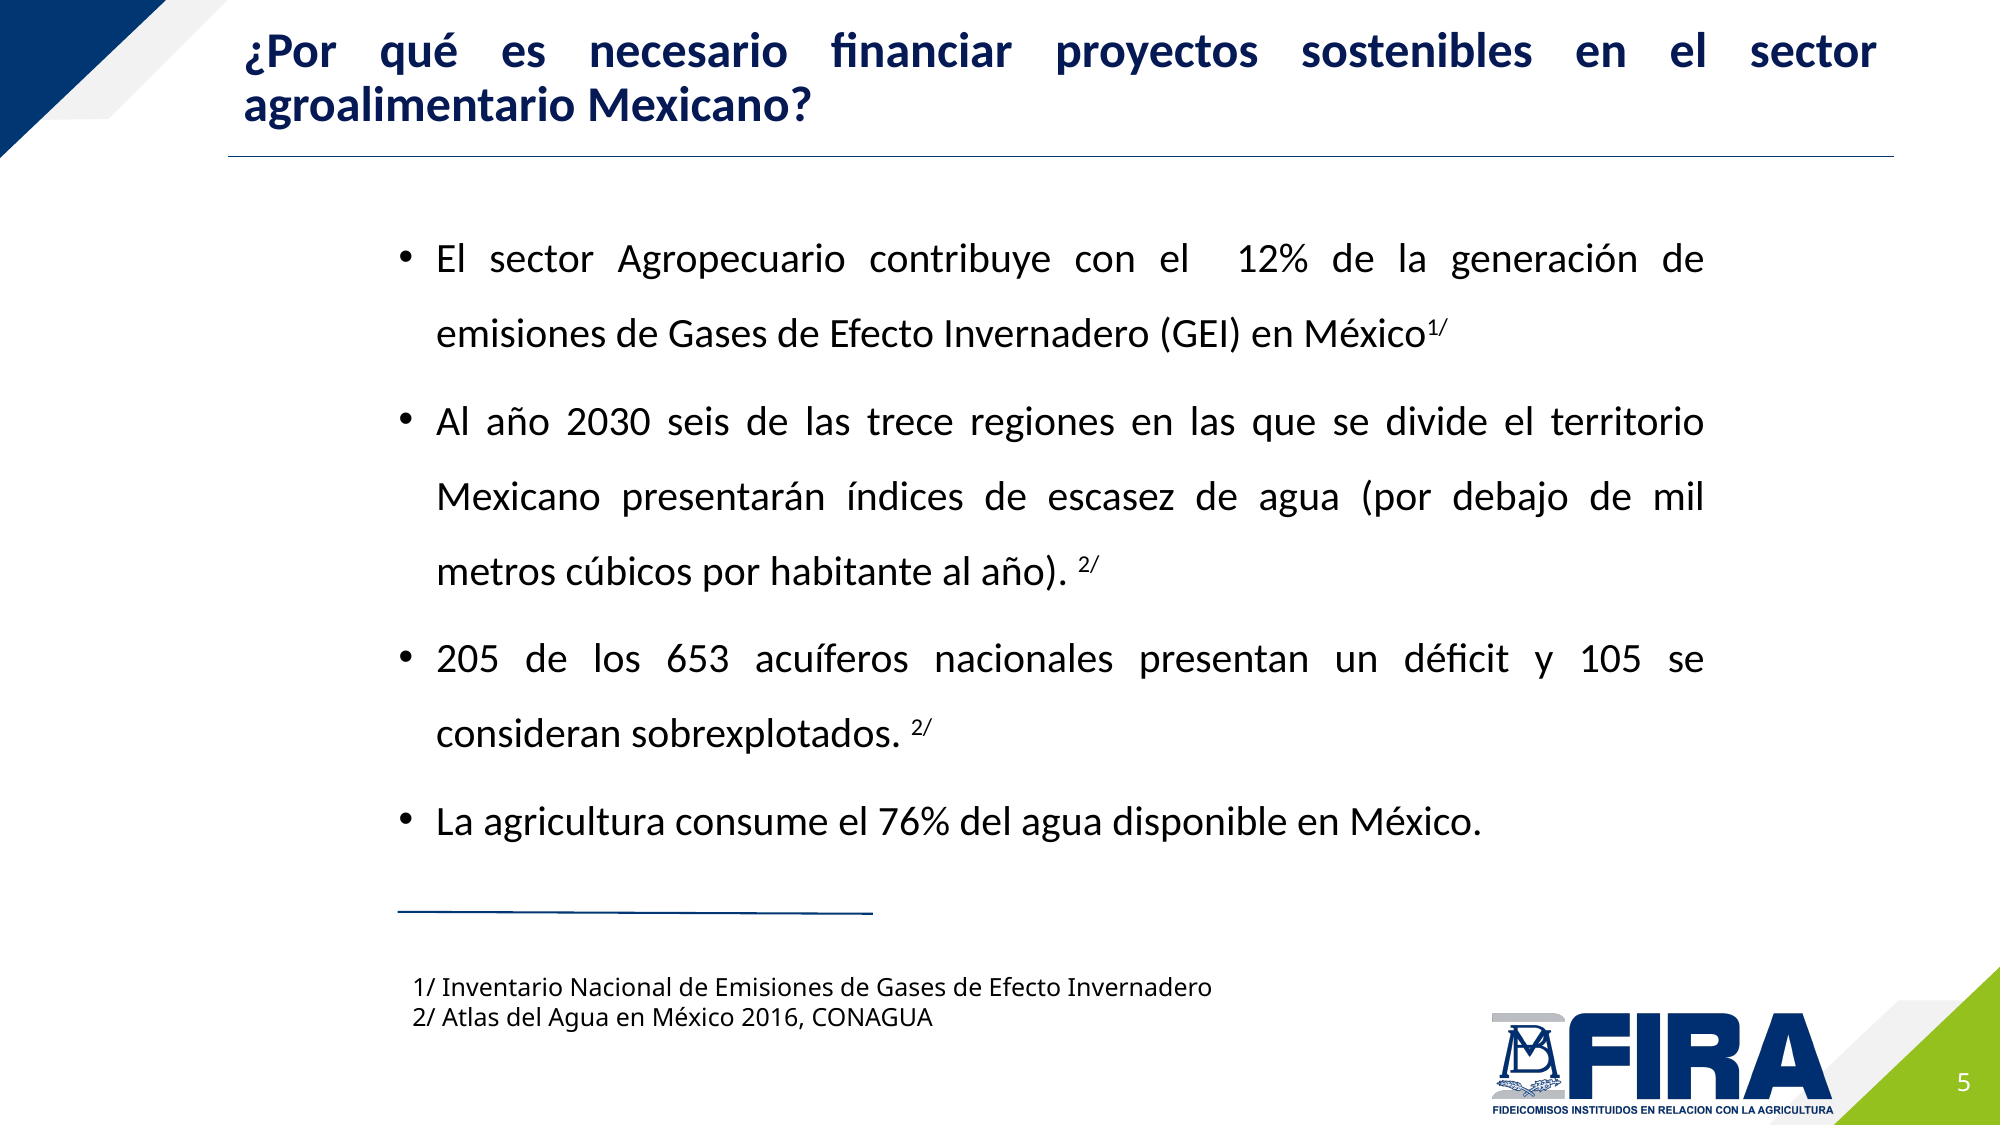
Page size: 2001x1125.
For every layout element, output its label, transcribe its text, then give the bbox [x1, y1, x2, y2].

title ¿Por qué es necesario financiar proyectos sostenibles en el sector agroalimentario Mexicano? [228, 0, 1894, 156]
text_box 1/ Inventario Nacional de Emisiones de Gases de Efecto Invernadero 2/ Atlas del Agua en México 2016, CONAGUA [397, 964, 1409, 1039]
picture [1492, 1013, 1834, 1114]
slide_number 5 [1536, 1053, 1987, 1114]
list El sector Agropecuario contribuye con el 12% de la generación de emisiones de Gases de Efecto Invernadero (GEI) en México1/ Al año 2030 seis de las trece regiones en las que se divide el territorio Mexicano presentarán índices de escasez de agua (por debajo de mil metros cúbicos por habitante al año). 2/ 205 de los 653 acuíferos nacionales presentan un déficit y 105 se consideran sobrexplotados. 2/ La agricultura consume el 76% del agua disponible en México. [362, 198, 1721, 941]
